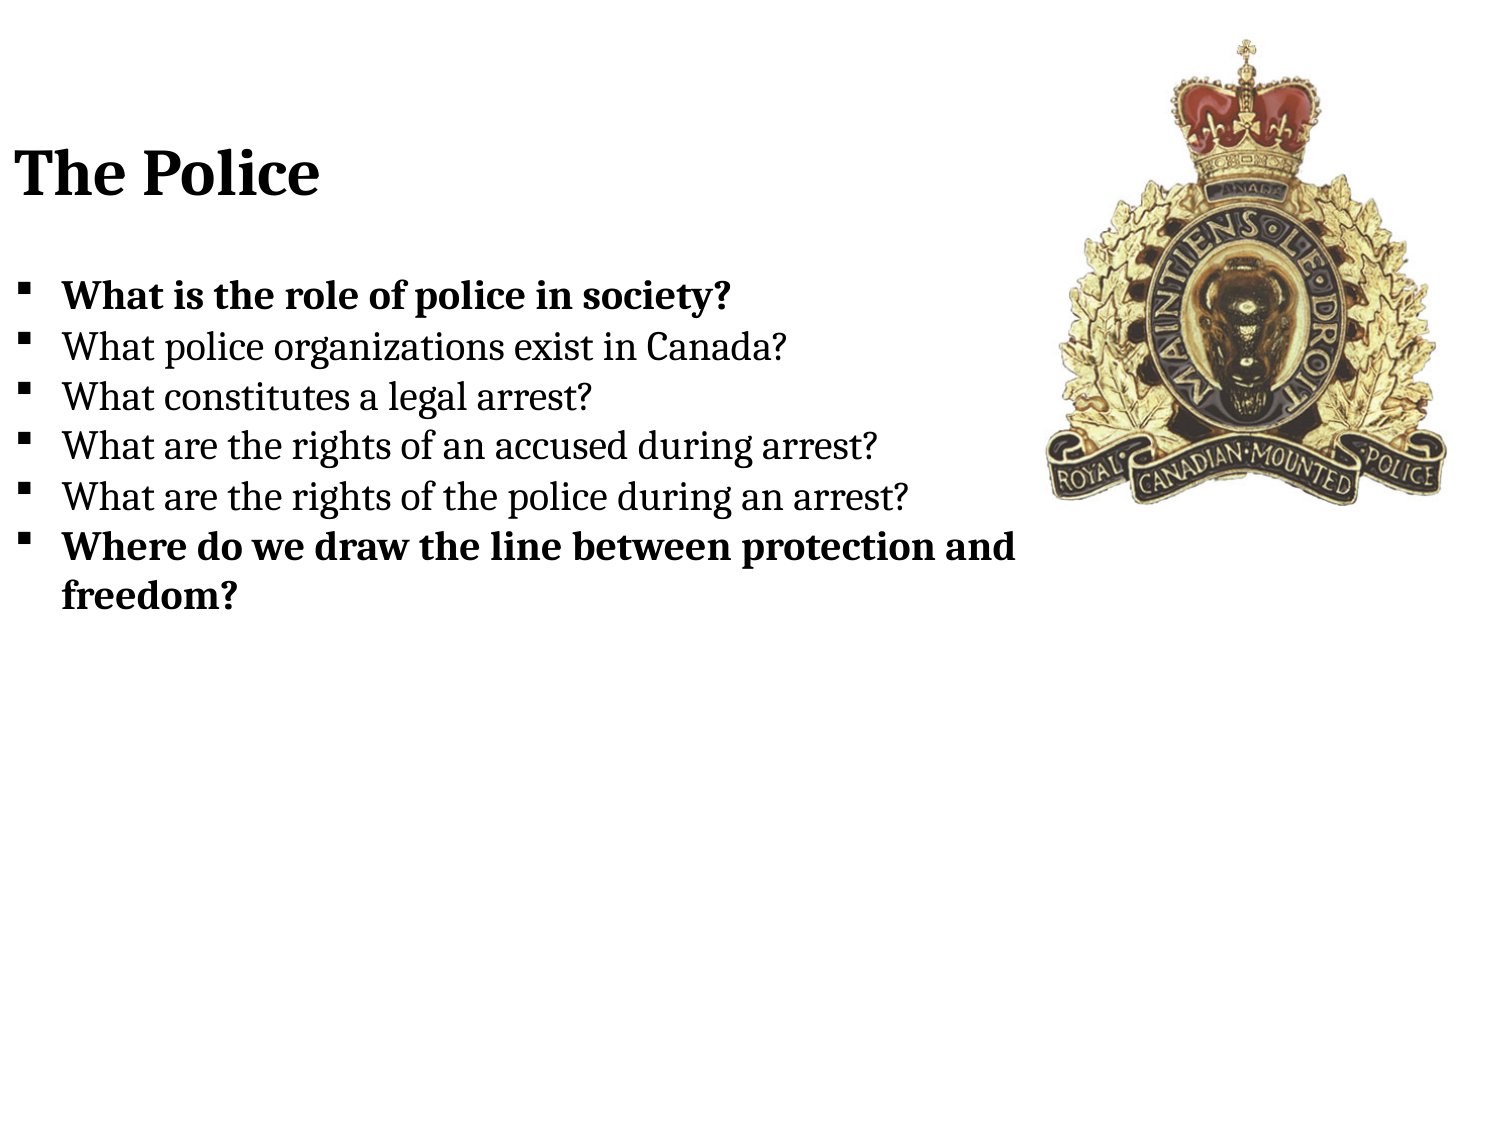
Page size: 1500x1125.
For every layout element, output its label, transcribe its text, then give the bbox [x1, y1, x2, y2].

text_box The Police What is the role of police in society? What police organizations exist in Canada? What constitutes a legal arrest? What are the rights of an accused during arrest? What are the rights of the police during an arrest? Where do we draw the line between protection and freedom? [0, 120, 1125, 716]
picture [1044, 33, 1448, 506]
